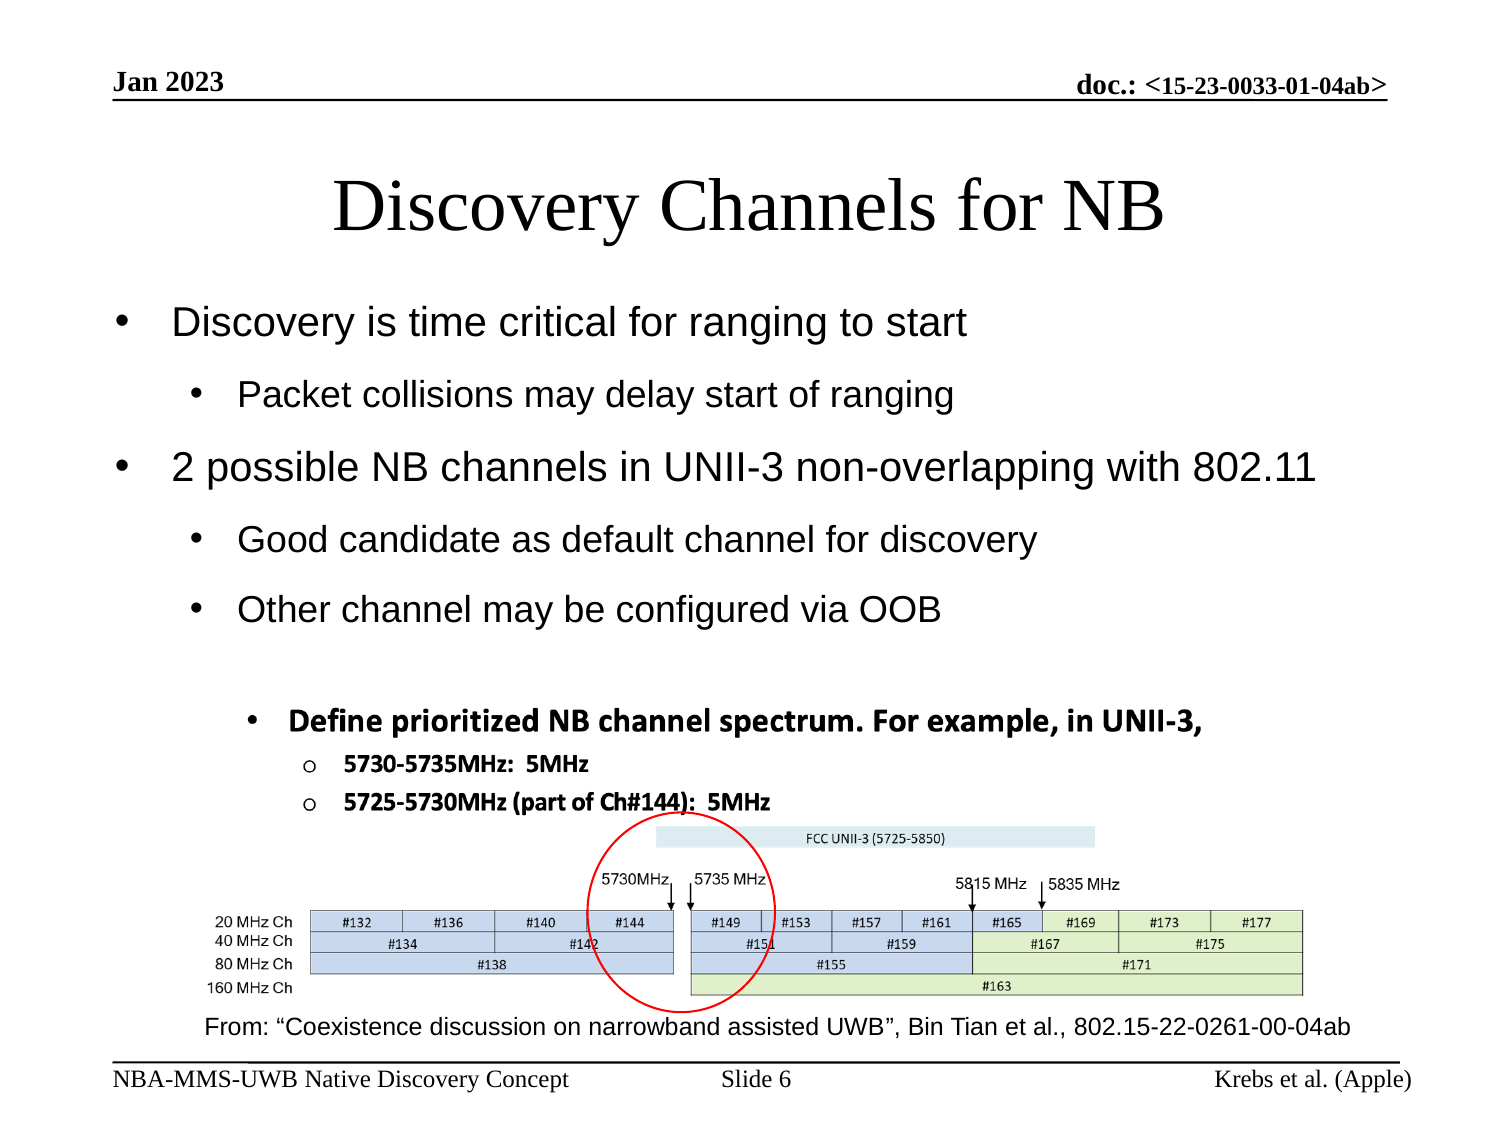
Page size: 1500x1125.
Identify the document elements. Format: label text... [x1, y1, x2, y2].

footer Krebs et al. (Apple) [900, 1062, 1413, 1093]
slide_number Slide 6 [712, 1062, 800, 1093]
text_box From: “Coexistence discussion on narrowband assisted UWB”, Bin Tian et al., 802.15-22-0261-00-04ab [189, 1002, 1367, 1048]
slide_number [112, 62, 375, 98]
list Discovery is time critical for ranging to start Packet collisions may delay start of ranging 2 possible NB channels in UNII-3 non-overlapping with 802.11 Good candidate as default channel for discovery Other channel may be configured via OOB [99, 287, 1413, 638]
picture [206, 691, 1307, 1003]
title Discovery Channels for NB [112, 112, 1388, 287]
text_box [642, 1003, 721, 1013]
